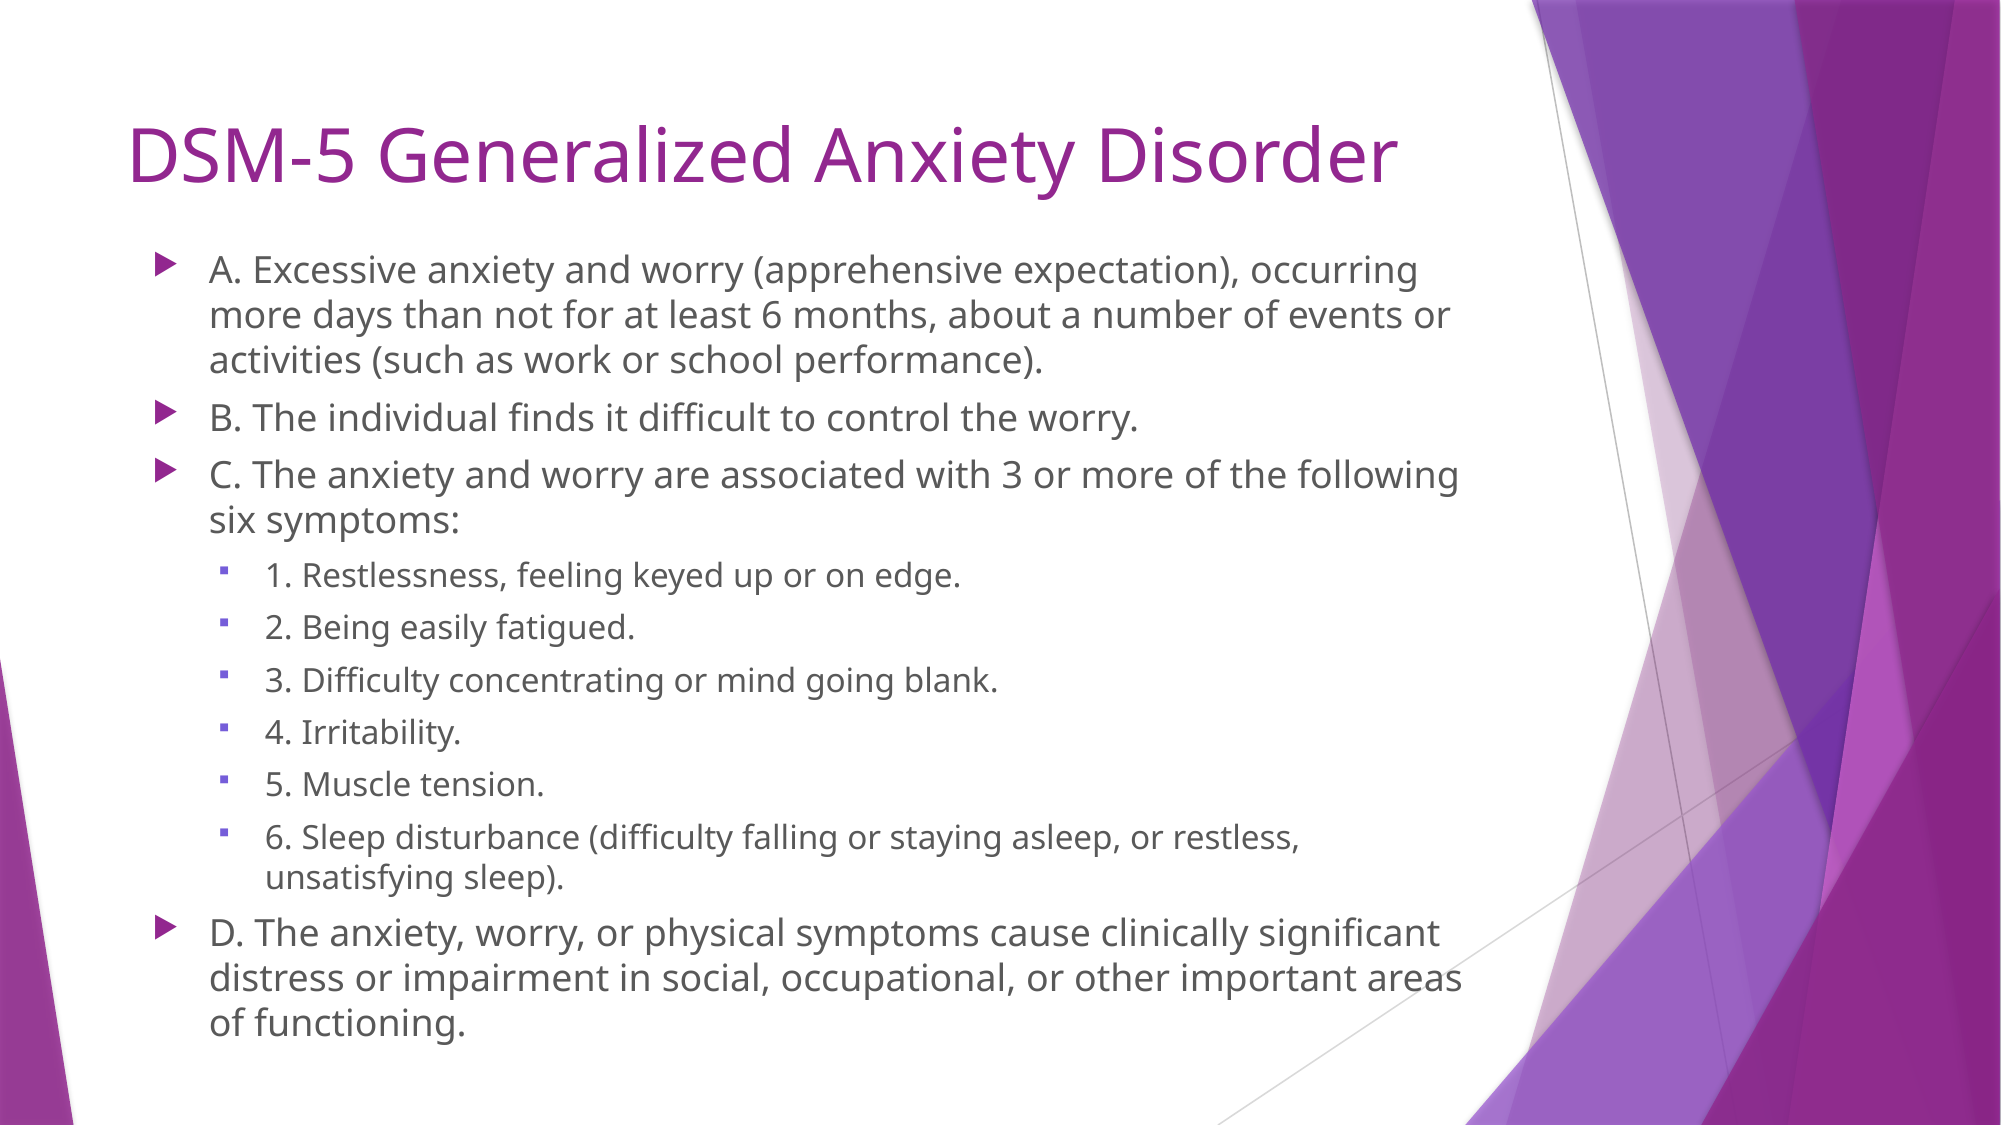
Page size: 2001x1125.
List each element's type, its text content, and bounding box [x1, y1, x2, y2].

title DSM-5 Generalized Anxiety Disorder [111, 99, 1522, 236]
list A. Excessive anxiety and worry (apprehensive expectation), occurring more days than not for at least 6 months, about a number of events or activities (such as work or school performance). B. The individual finds it difficult to control the worry. C. The anxiety and worry are associated with 3 or more of the following six symptoms: 1. Restlessness, feeling keyed up or on edge. 2. Being easily fatigued. 3. Difficulty concentrating or mind going blank. 4. Irritability. 5. Muscle tension. 6. Sleep disturbance (difficulty falling or staying asleep, or restless, unsatisfying sleep). D. The anxiety, worry, or physical symptoms cause clinically significant distress or impairment in social, occupational, or other important areas of functioning. [137, 238, 1502, 1082]
